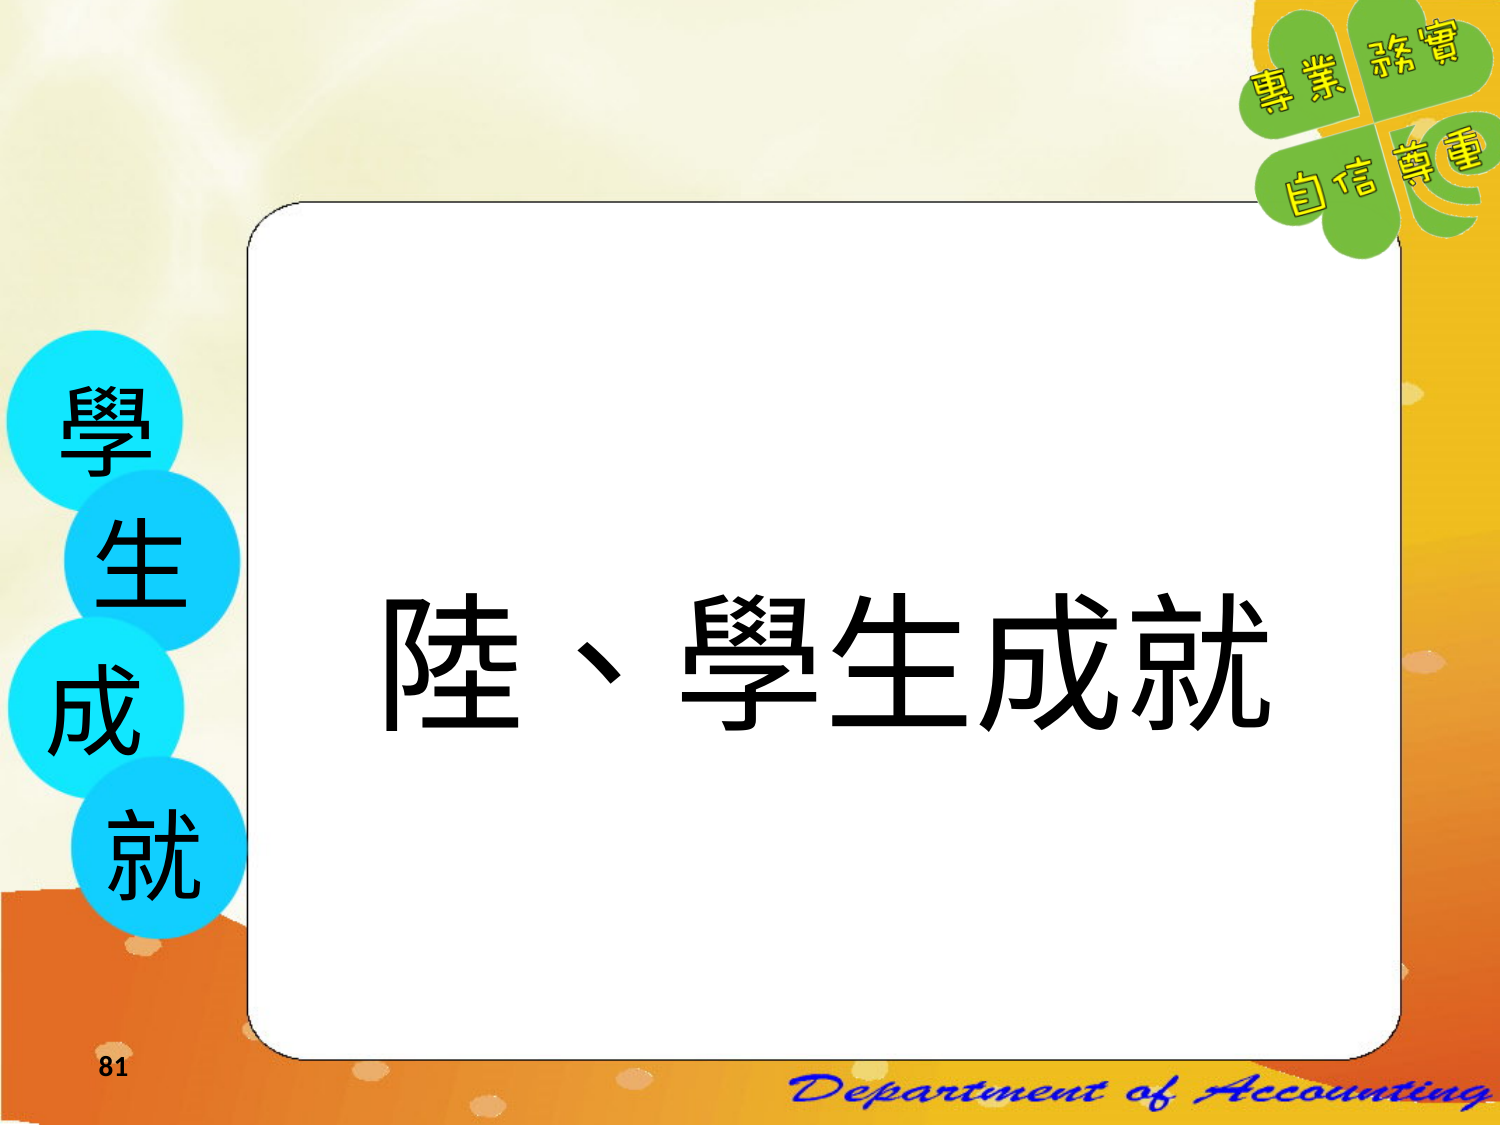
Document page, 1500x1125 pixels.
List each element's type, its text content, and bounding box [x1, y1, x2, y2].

slide_number 81 [0, 1035, 144, 1095]
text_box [29, 361, 243, 927]
text_box 陸、學生成就 [360, 562, 1306, 758]
picture [0, 0, 1500, 1125]
